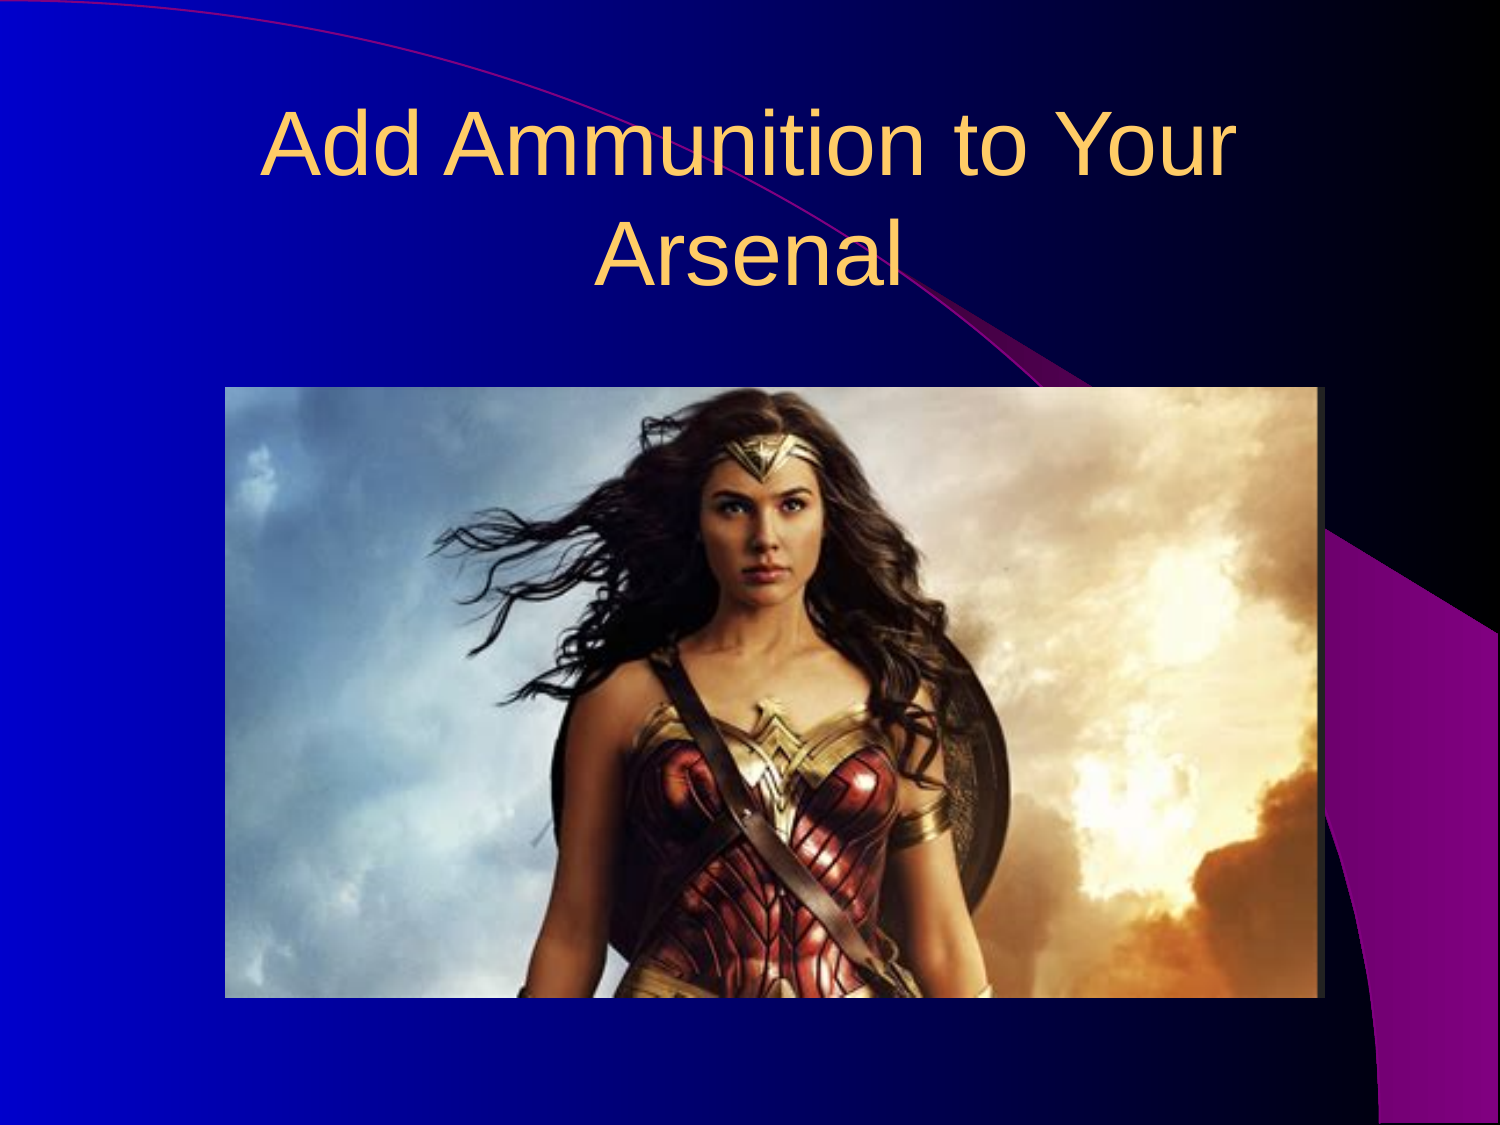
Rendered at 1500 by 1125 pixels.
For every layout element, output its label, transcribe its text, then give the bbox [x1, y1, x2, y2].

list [224, 387, 1325, 998]
title Add Ammunition to Your Arsenal [112, 99, 1388, 288]
